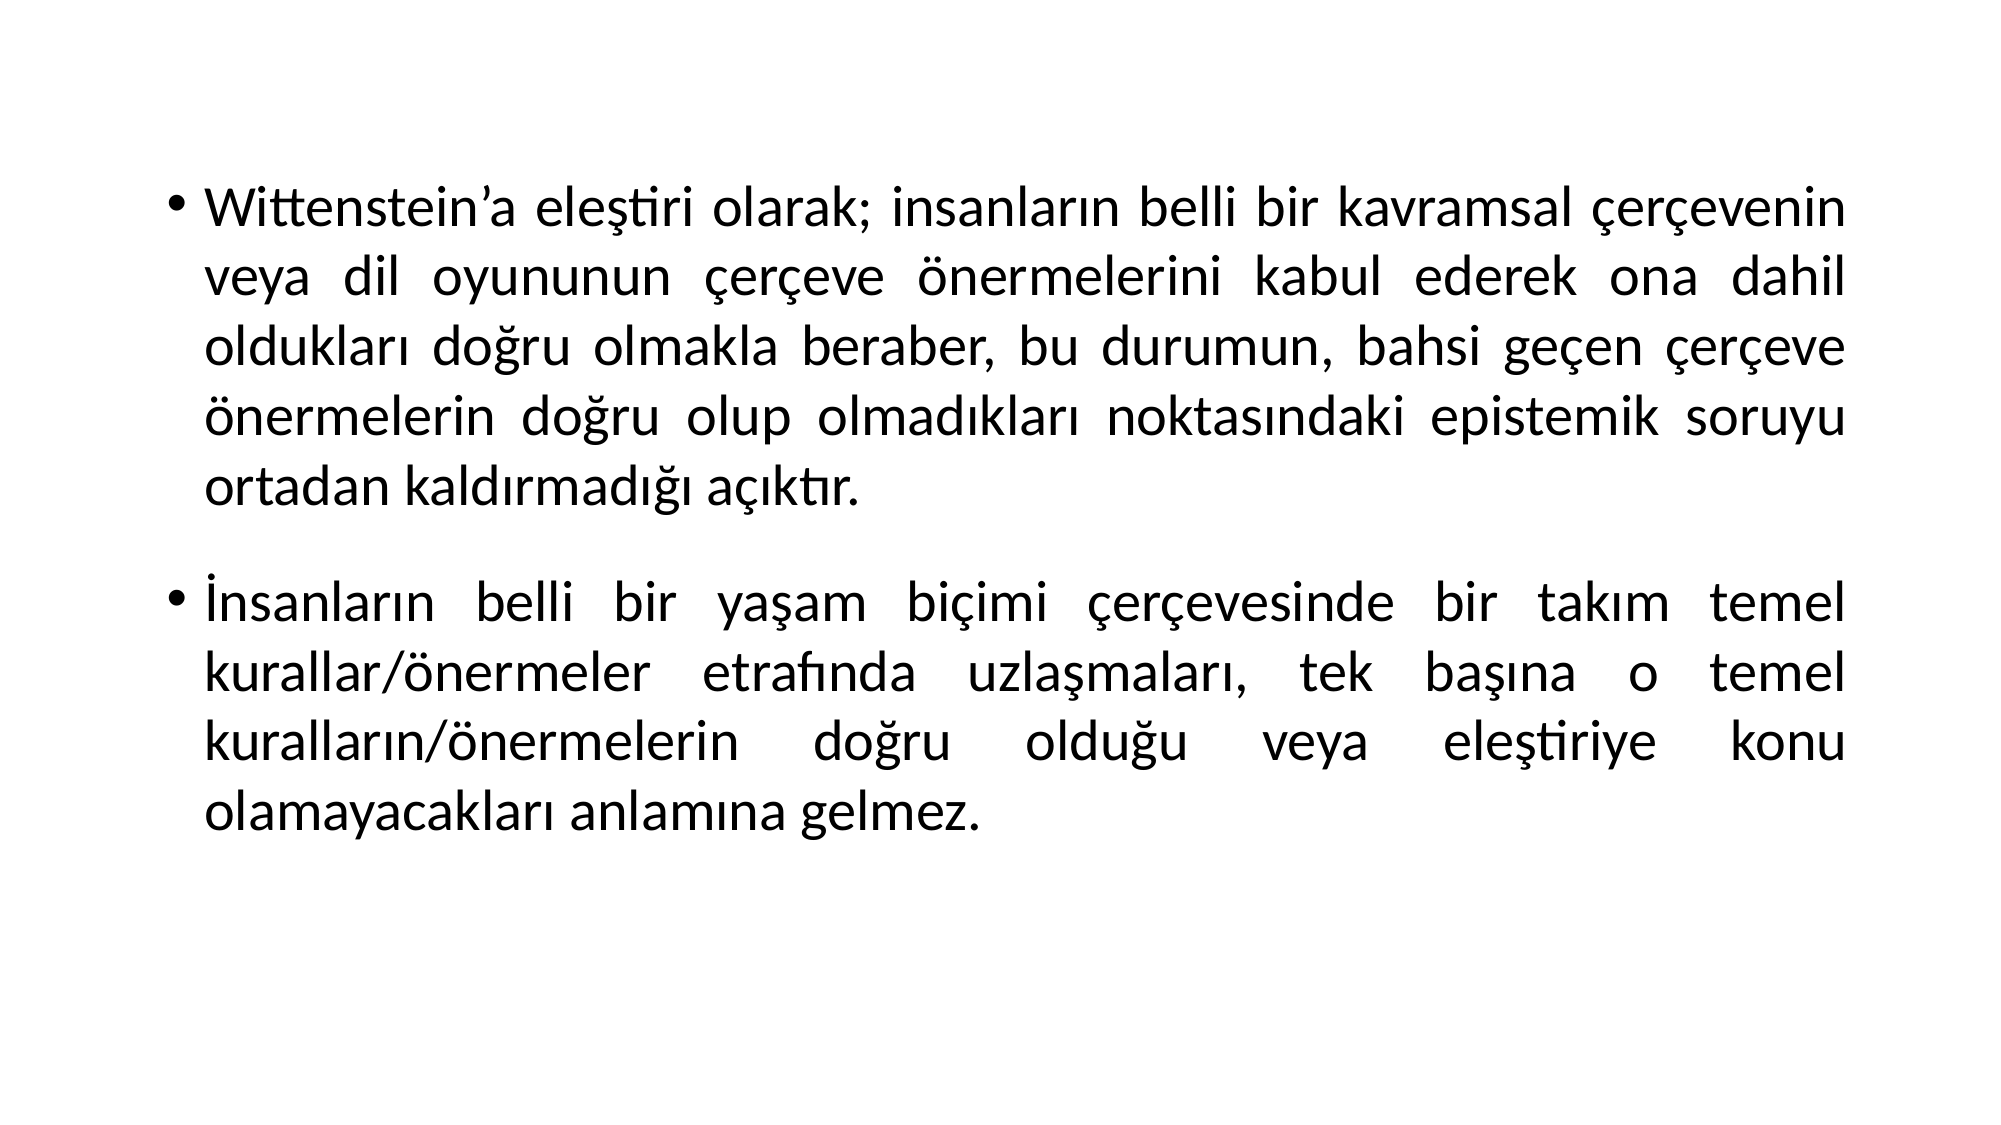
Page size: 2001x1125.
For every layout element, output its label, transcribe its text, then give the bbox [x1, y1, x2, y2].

list Wittenstein’a eleştiri olarak; insanların belli bir kavramsal çerçevenin veya dil oyununun çerçeve önermelerini kabul ederek ona dahil oldukları doğru olmakla beraber, bu durumun, bahsi geçen çerçeve önermelerin doğru olup olmadıkları noktasındaki epistemik soruyu ortadan kaldırmadığı açıktır. İnsanların belli bir yaşam biçimi çerçevesinde bir takım temel kurallar/önermeler etrafında uzlaşmaları, tek başına o temel kuralların/önermelerin doğru olduğu veya eleştiriye konu olamayacakları anlamına gelmez. [151, 160, 1863, 1014]
